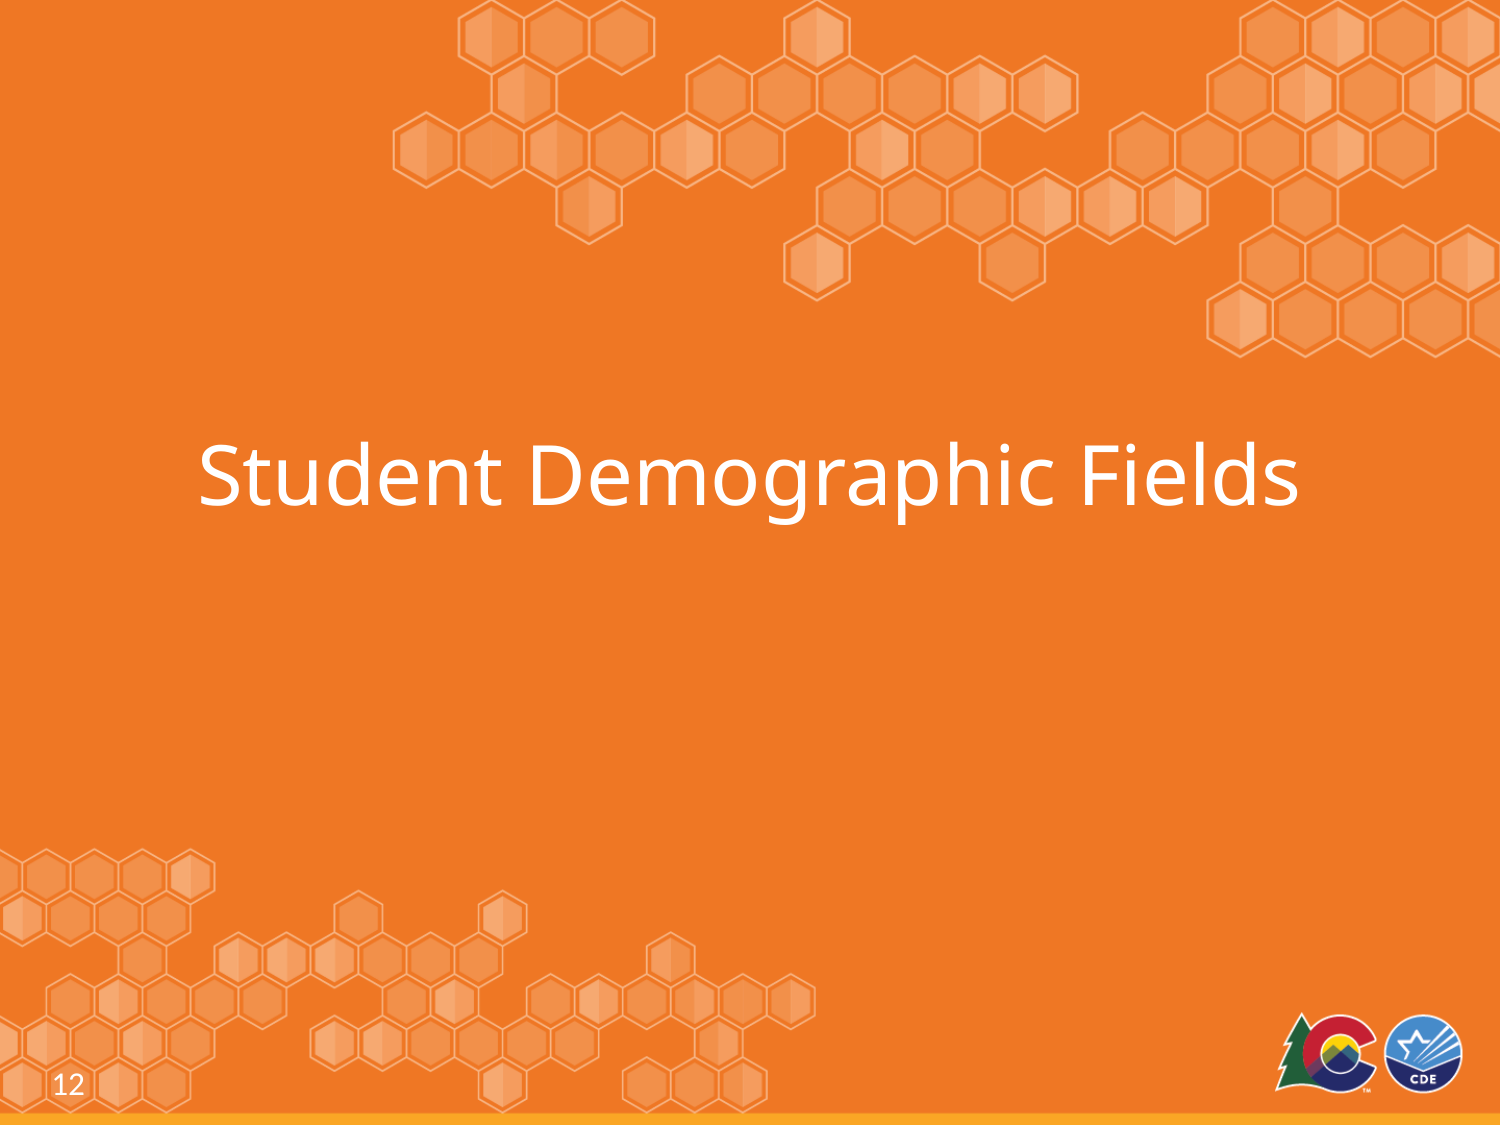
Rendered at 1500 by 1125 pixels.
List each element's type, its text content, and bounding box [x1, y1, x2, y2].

picture [0, 0, 1500, 1125]
slide_number 12 [36, 1054, 375, 1115]
title Student Demographic Fields [112, 425, 1388, 810]
